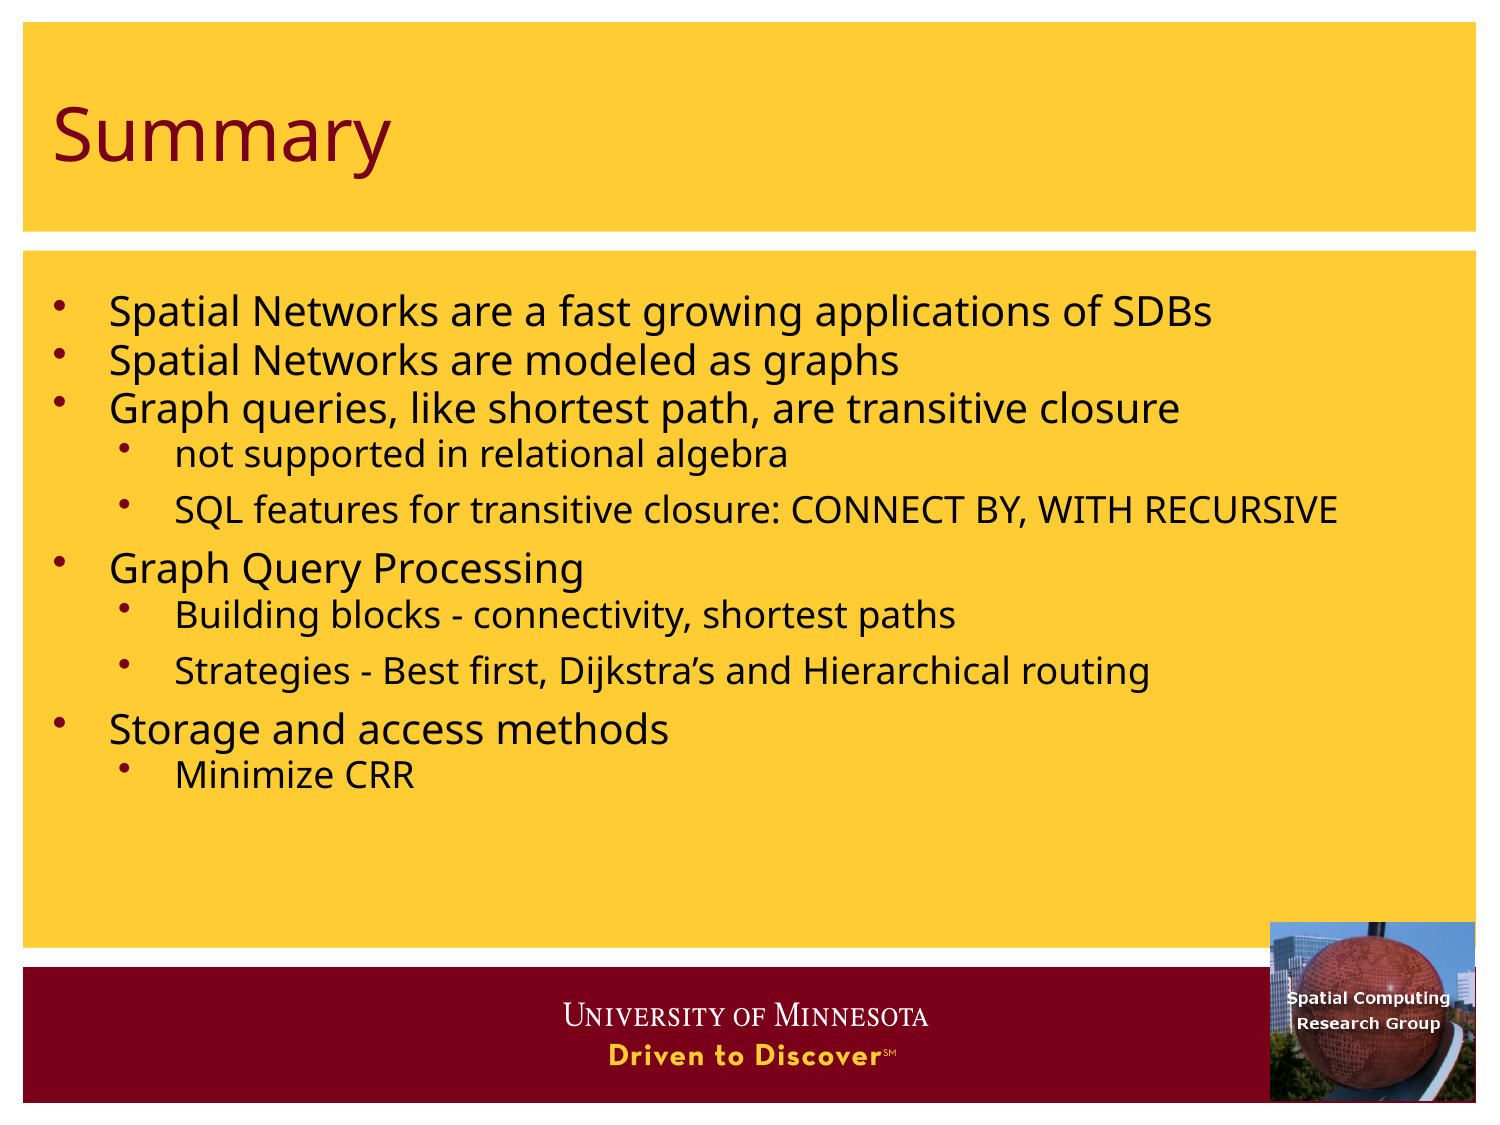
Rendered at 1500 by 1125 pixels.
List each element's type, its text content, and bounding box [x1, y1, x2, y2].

list Spatial Networks are a fast growing applications of SDBs Spatial Networks are modeled as graphs Graph queries, like shortest path, are transitive closure not supported in relational algebra SQL features for transitive closure: CONNECT BY, WITH RECURSIVE Graph Query Processing Building blocks - connectivity, shortest paths Strategies - Best first, Dijkstra’s and Hierarchical routing Storage and access methods Minimize CRR [37, 287, 1451, 926]
title Summary [37, 49, 1451, 213]
picture [23, 22, 1476, 1103]
